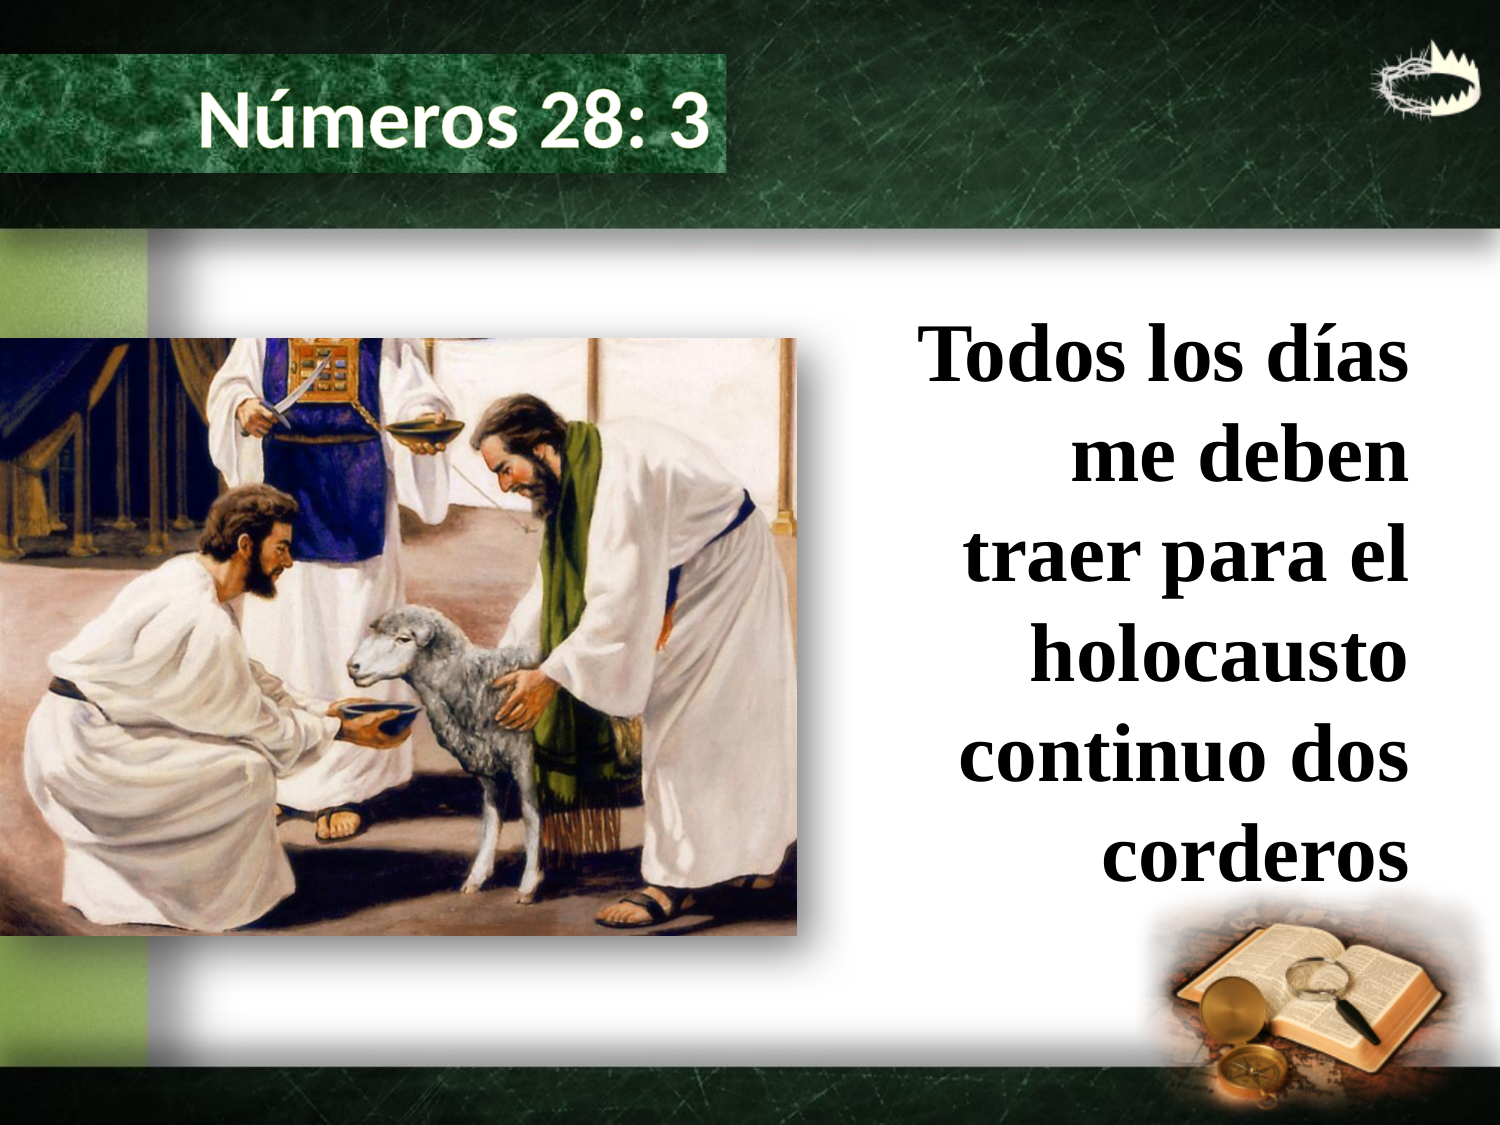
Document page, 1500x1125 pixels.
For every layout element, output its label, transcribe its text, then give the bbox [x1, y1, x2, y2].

picture [0, 0, 1500, 1125]
title Números 28: 3 [0, 54, 727, 173]
list Todos los días me deben traer para el holocausto continuo dos corderos [856, 290, 1425, 894]
